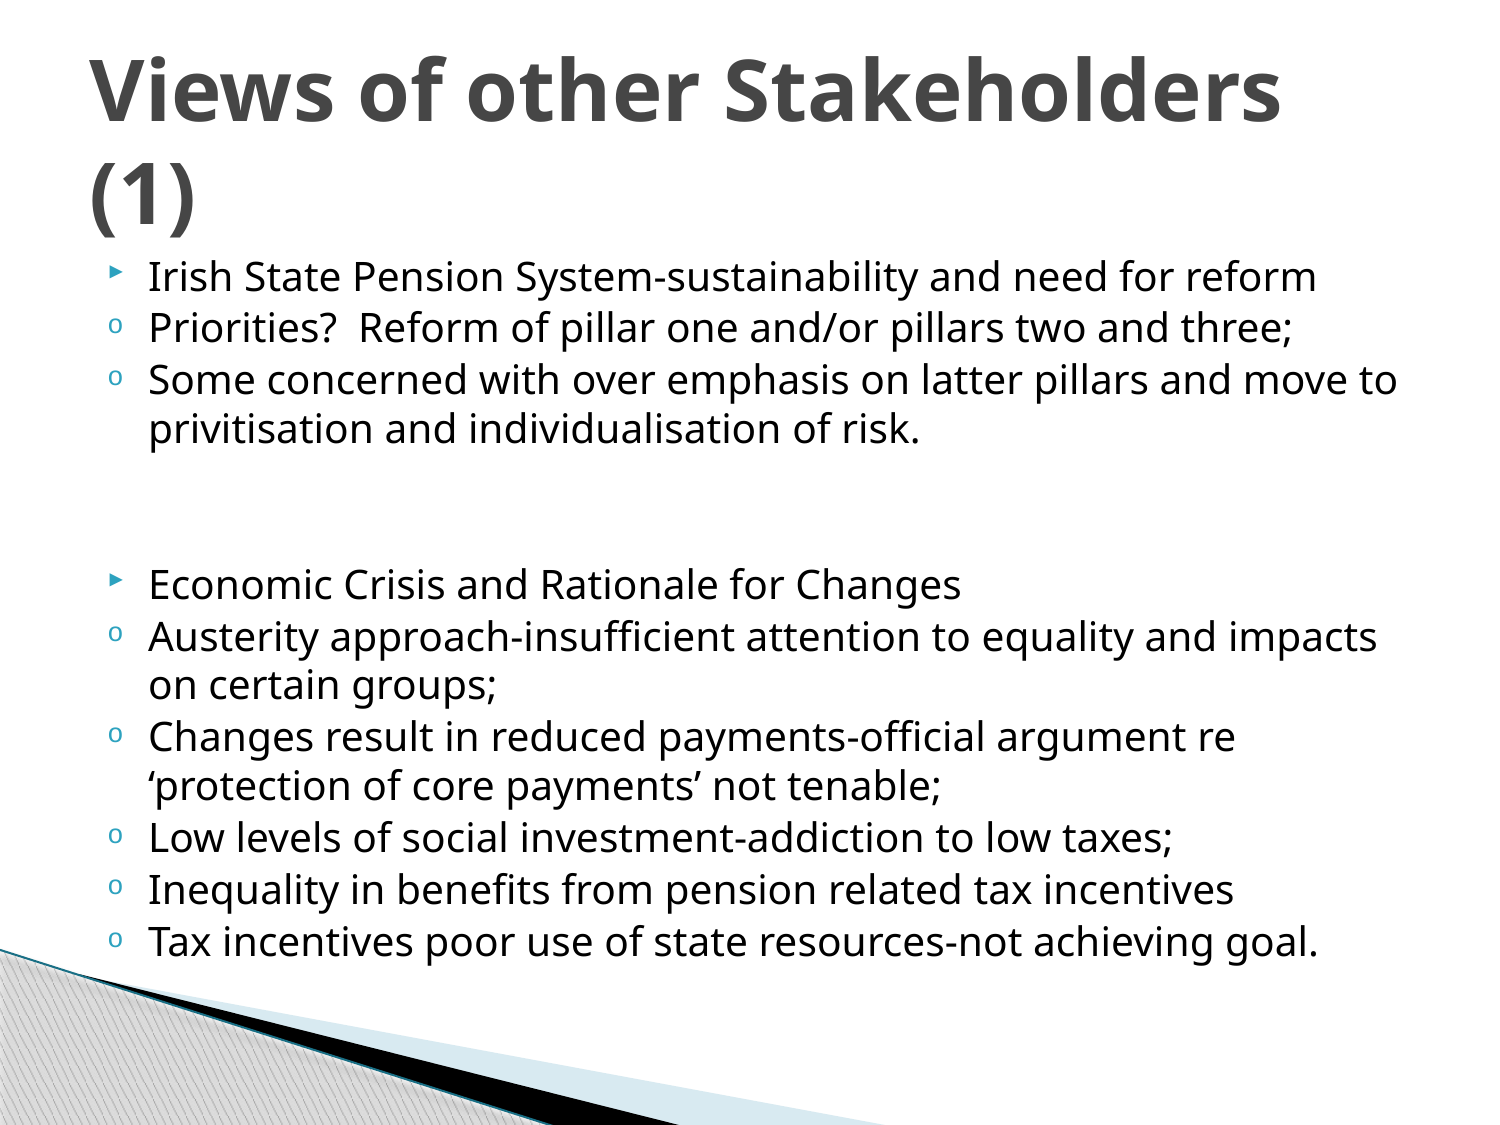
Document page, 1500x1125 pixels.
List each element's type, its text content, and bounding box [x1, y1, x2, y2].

title Views of other Stakeholders (1) [75, 45, 1425, 233]
list Irish State Pension System-sustainability and need for reform Priorities? Reform of pillar one and/or pillars two and three; Some concerned with over emphasis on latter pillars and move to privitisation and individualisation of risk. Economic Crisis and Rationale for Changes Austerity approach-insufficient attention to equality and impacts on certain groups; Changes result in reduced payments-official argument re ‘protection of core payments’ not tenable; Low levels of social investment-addiction to low taxes; Inequality in benefits from pension related tax incentives Tax incentives poor use of state resources-not achieving goal. [75, 243, 1425, 986]
